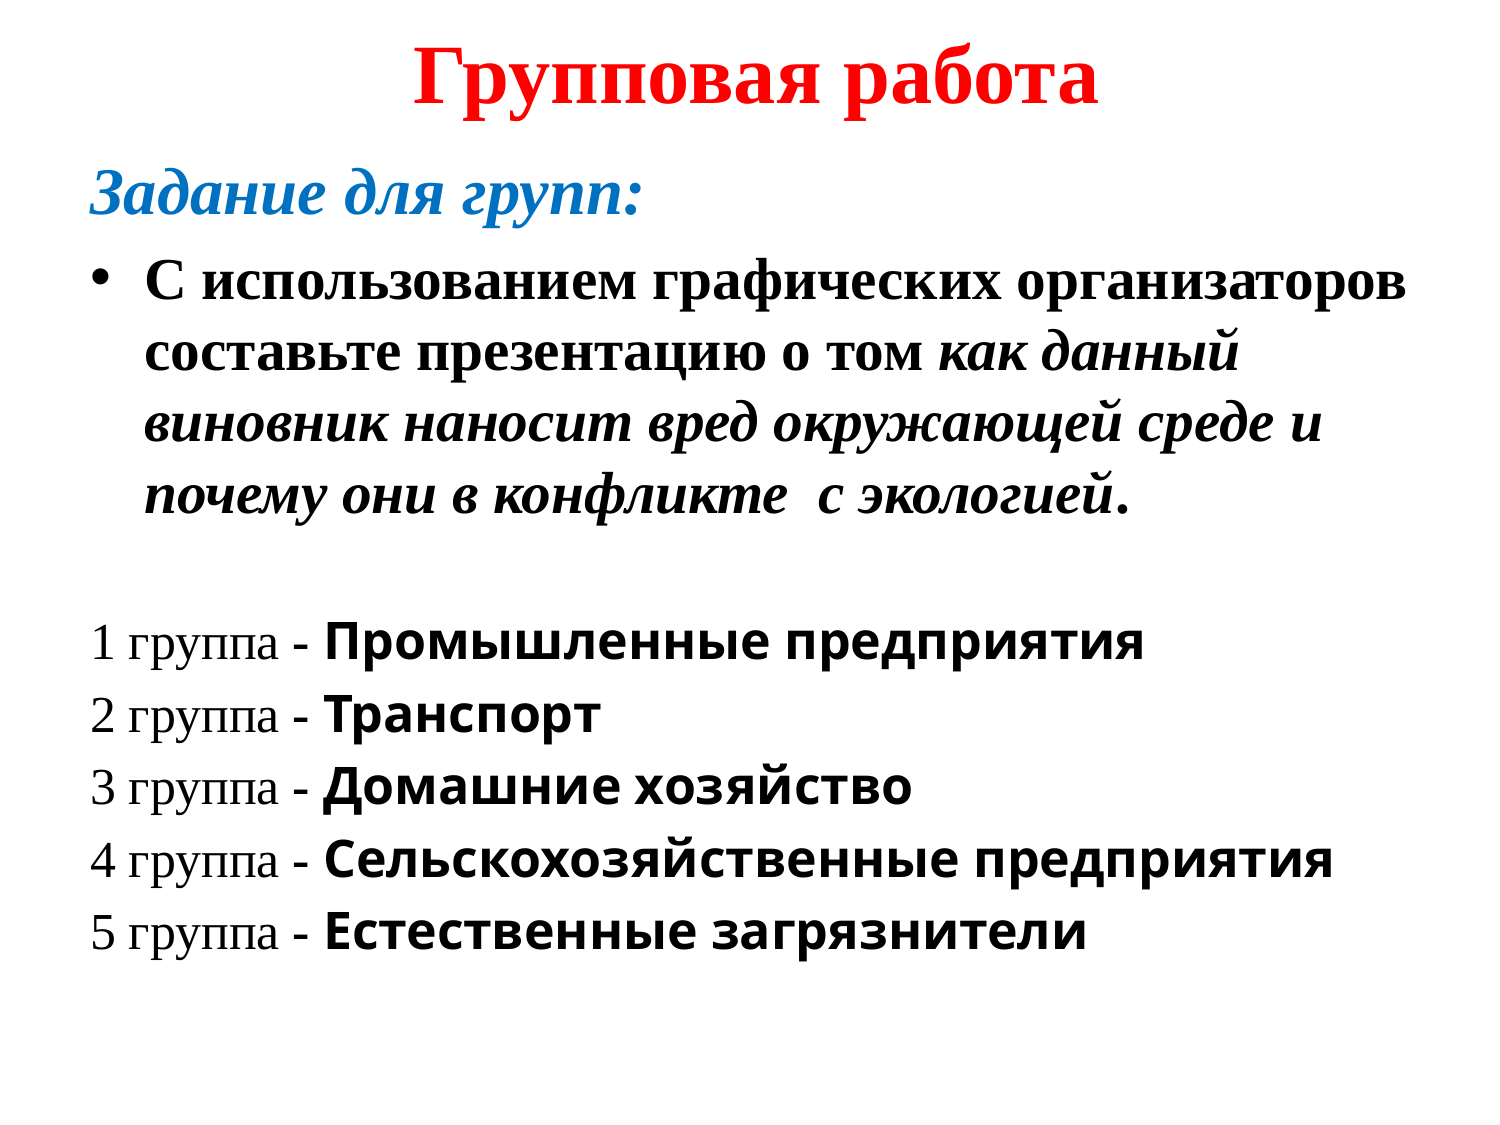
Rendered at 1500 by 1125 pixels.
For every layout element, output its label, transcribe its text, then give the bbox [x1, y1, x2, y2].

list Задание для групп: С использованием графических организаторов составьте презентацию о том как данный виновник наносит вред окружающей среде и почему они в конфликте с экологией. 1 группа - Промышленные предприятия 2 группа - Транспорт 3 группа - Домашние хозяйство 4 группа - Сельскохозяйственные предприятия 5 группа - Естественные загрязнители [75, 140, 1425, 1043]
title Групповая работа [82, 11, 1432, 129]
